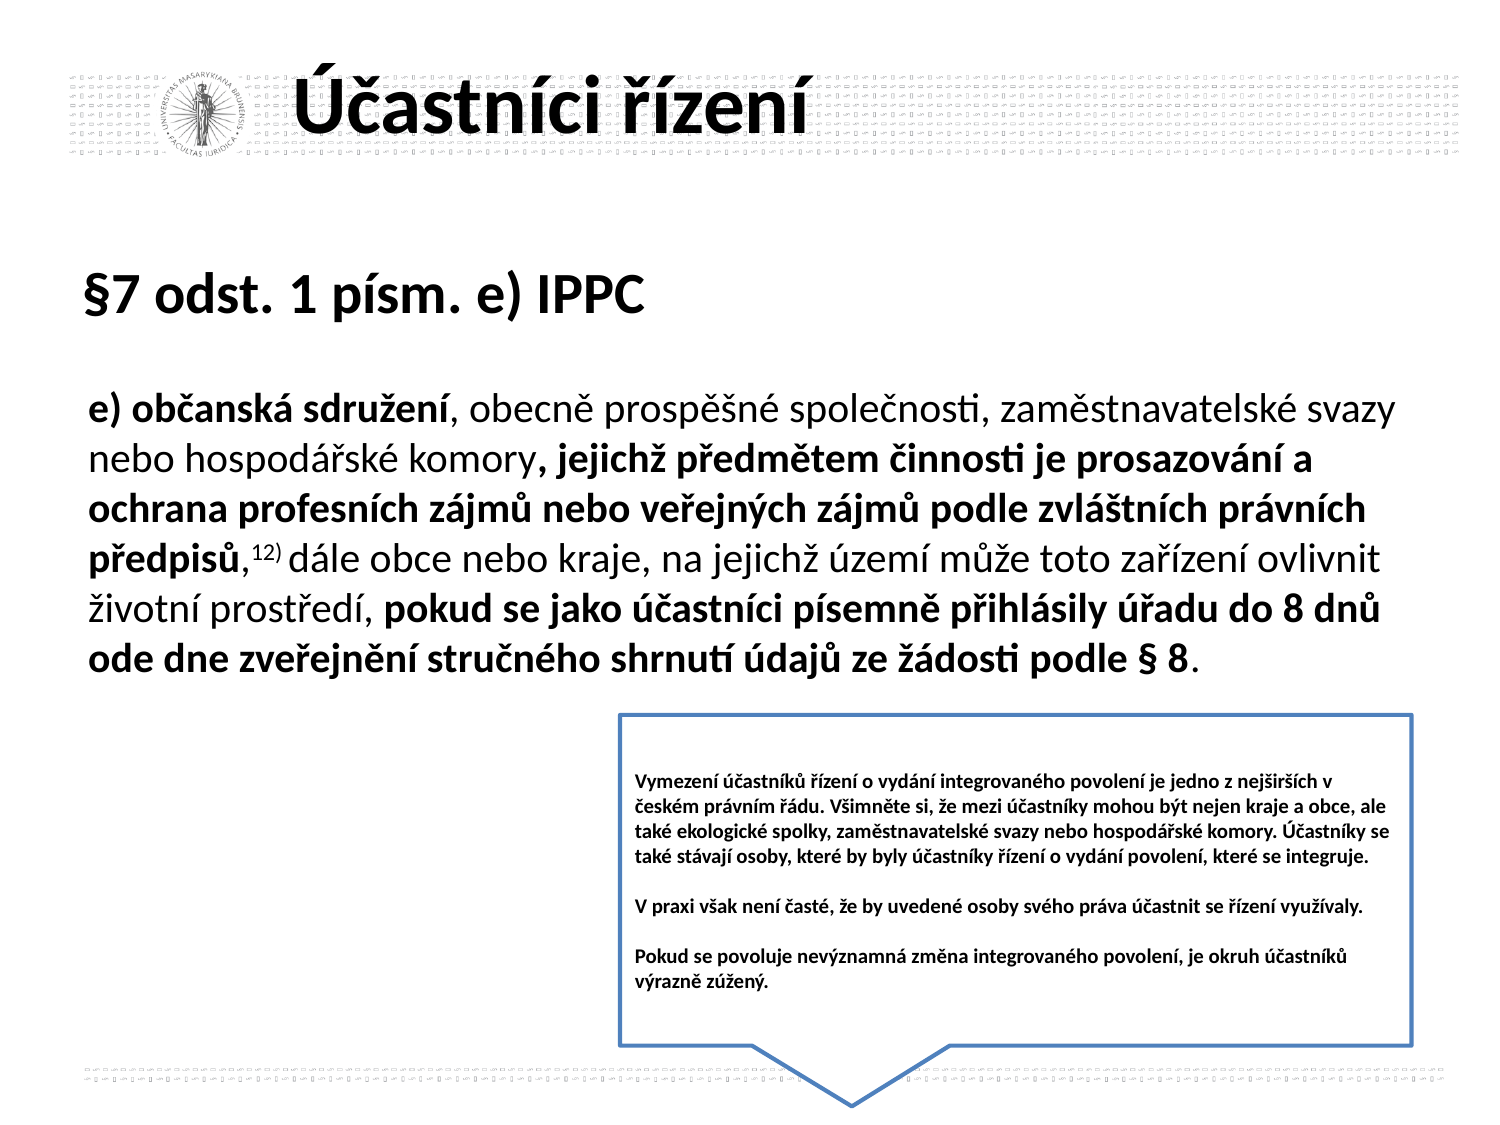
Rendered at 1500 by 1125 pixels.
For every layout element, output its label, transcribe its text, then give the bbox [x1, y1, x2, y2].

picture [0, 42, 1500, 200]
text_box §7 odst. 1 písm. e) IPPC [67, 247, 1344, 333]
text_box Vymezení účastníků řízení o vydání integrovaného povolení je jedno z nejširších v českém právním řádu. Všimněte si, že mezi účastníky mohou být nejen kraje a obce, ale také ekologické spolky, zaměstnavatelské svazy nebo hospodářské komory. Účastníky se také stávají osoby, které by byly účastníky řízení o vydání povolení, které se integruje. V praxi však není časté, že by uvedené osoby svého práva účastnit se řízení využívaly. Pokud se povoluje nevýznamná změna integrovaného povolení, je okruh účastníků výrazně zúžený. [617, 712, 1414, 1038]
text_box e) občanská sdružení, obecně prospěšné společnosti, zaměstnavatelské svazy nebo hospodářské komory, jejichž předmětem činnosti je prosazování a ochrana profesních zájmů nebo veřejných zájmů podle zvláštních právních předpisů,12) dále obce nebo kraje, na jejichž území může toto zařízení ovlivnit životní prostředí, pokud se jako účastníci písemně přihlásily úřadu do 8 dnů ode dne zveřejnění stručného shrnutí údajů ze žádosti podle § 8. [73, 373, 1447, 809]
picture [13, 1039, 1500, 1116]
